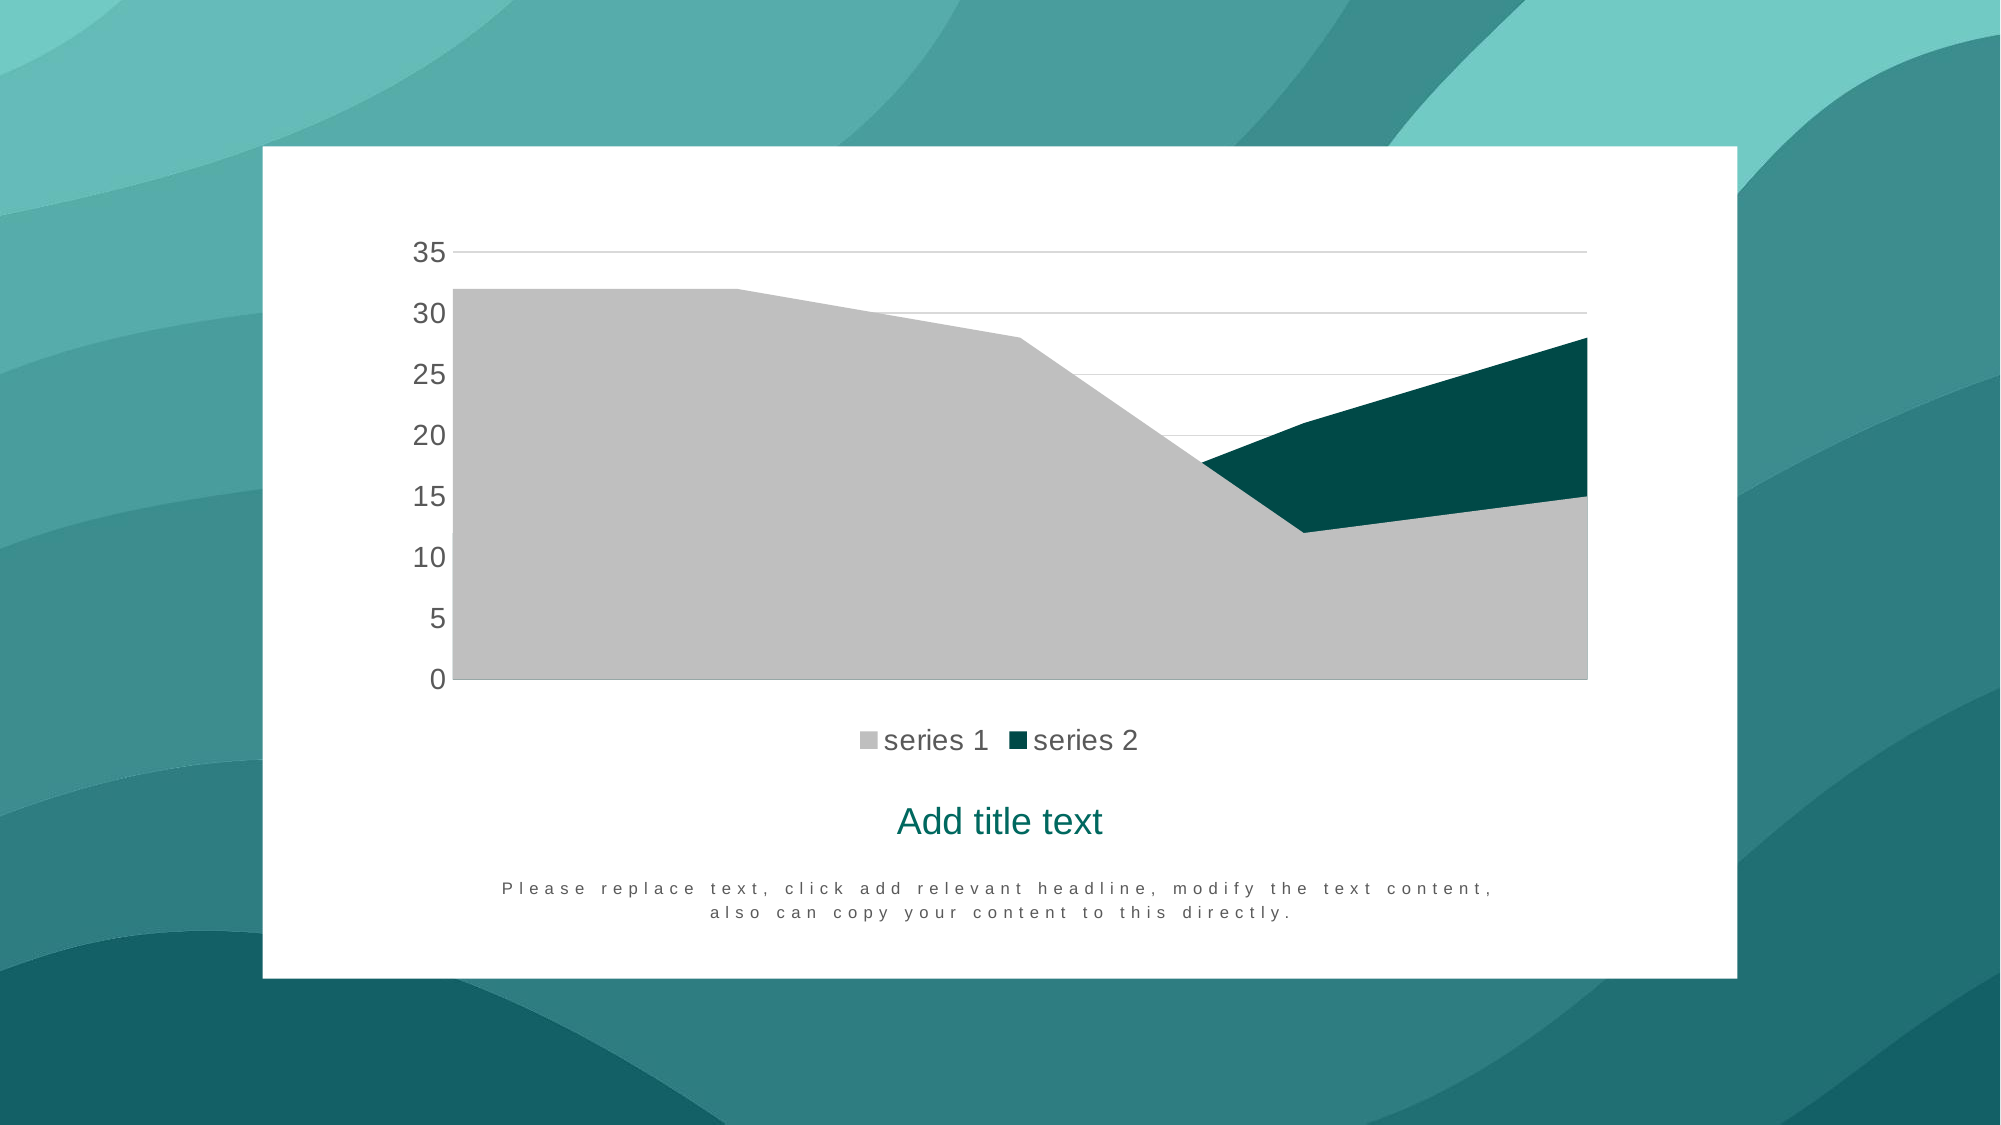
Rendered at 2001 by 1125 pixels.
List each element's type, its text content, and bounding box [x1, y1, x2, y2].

text_box Add title text [639, 789, 1361, 850]
picture [0, 0, 2001, 1125]
text_box Please replace text, click add relevant headline, modify the text content, also can copy your content to this directly. [465, 866, 1535, 929]
chart [388, 224, 1612, 763]
text_box [261, 145, 1738, 980]
